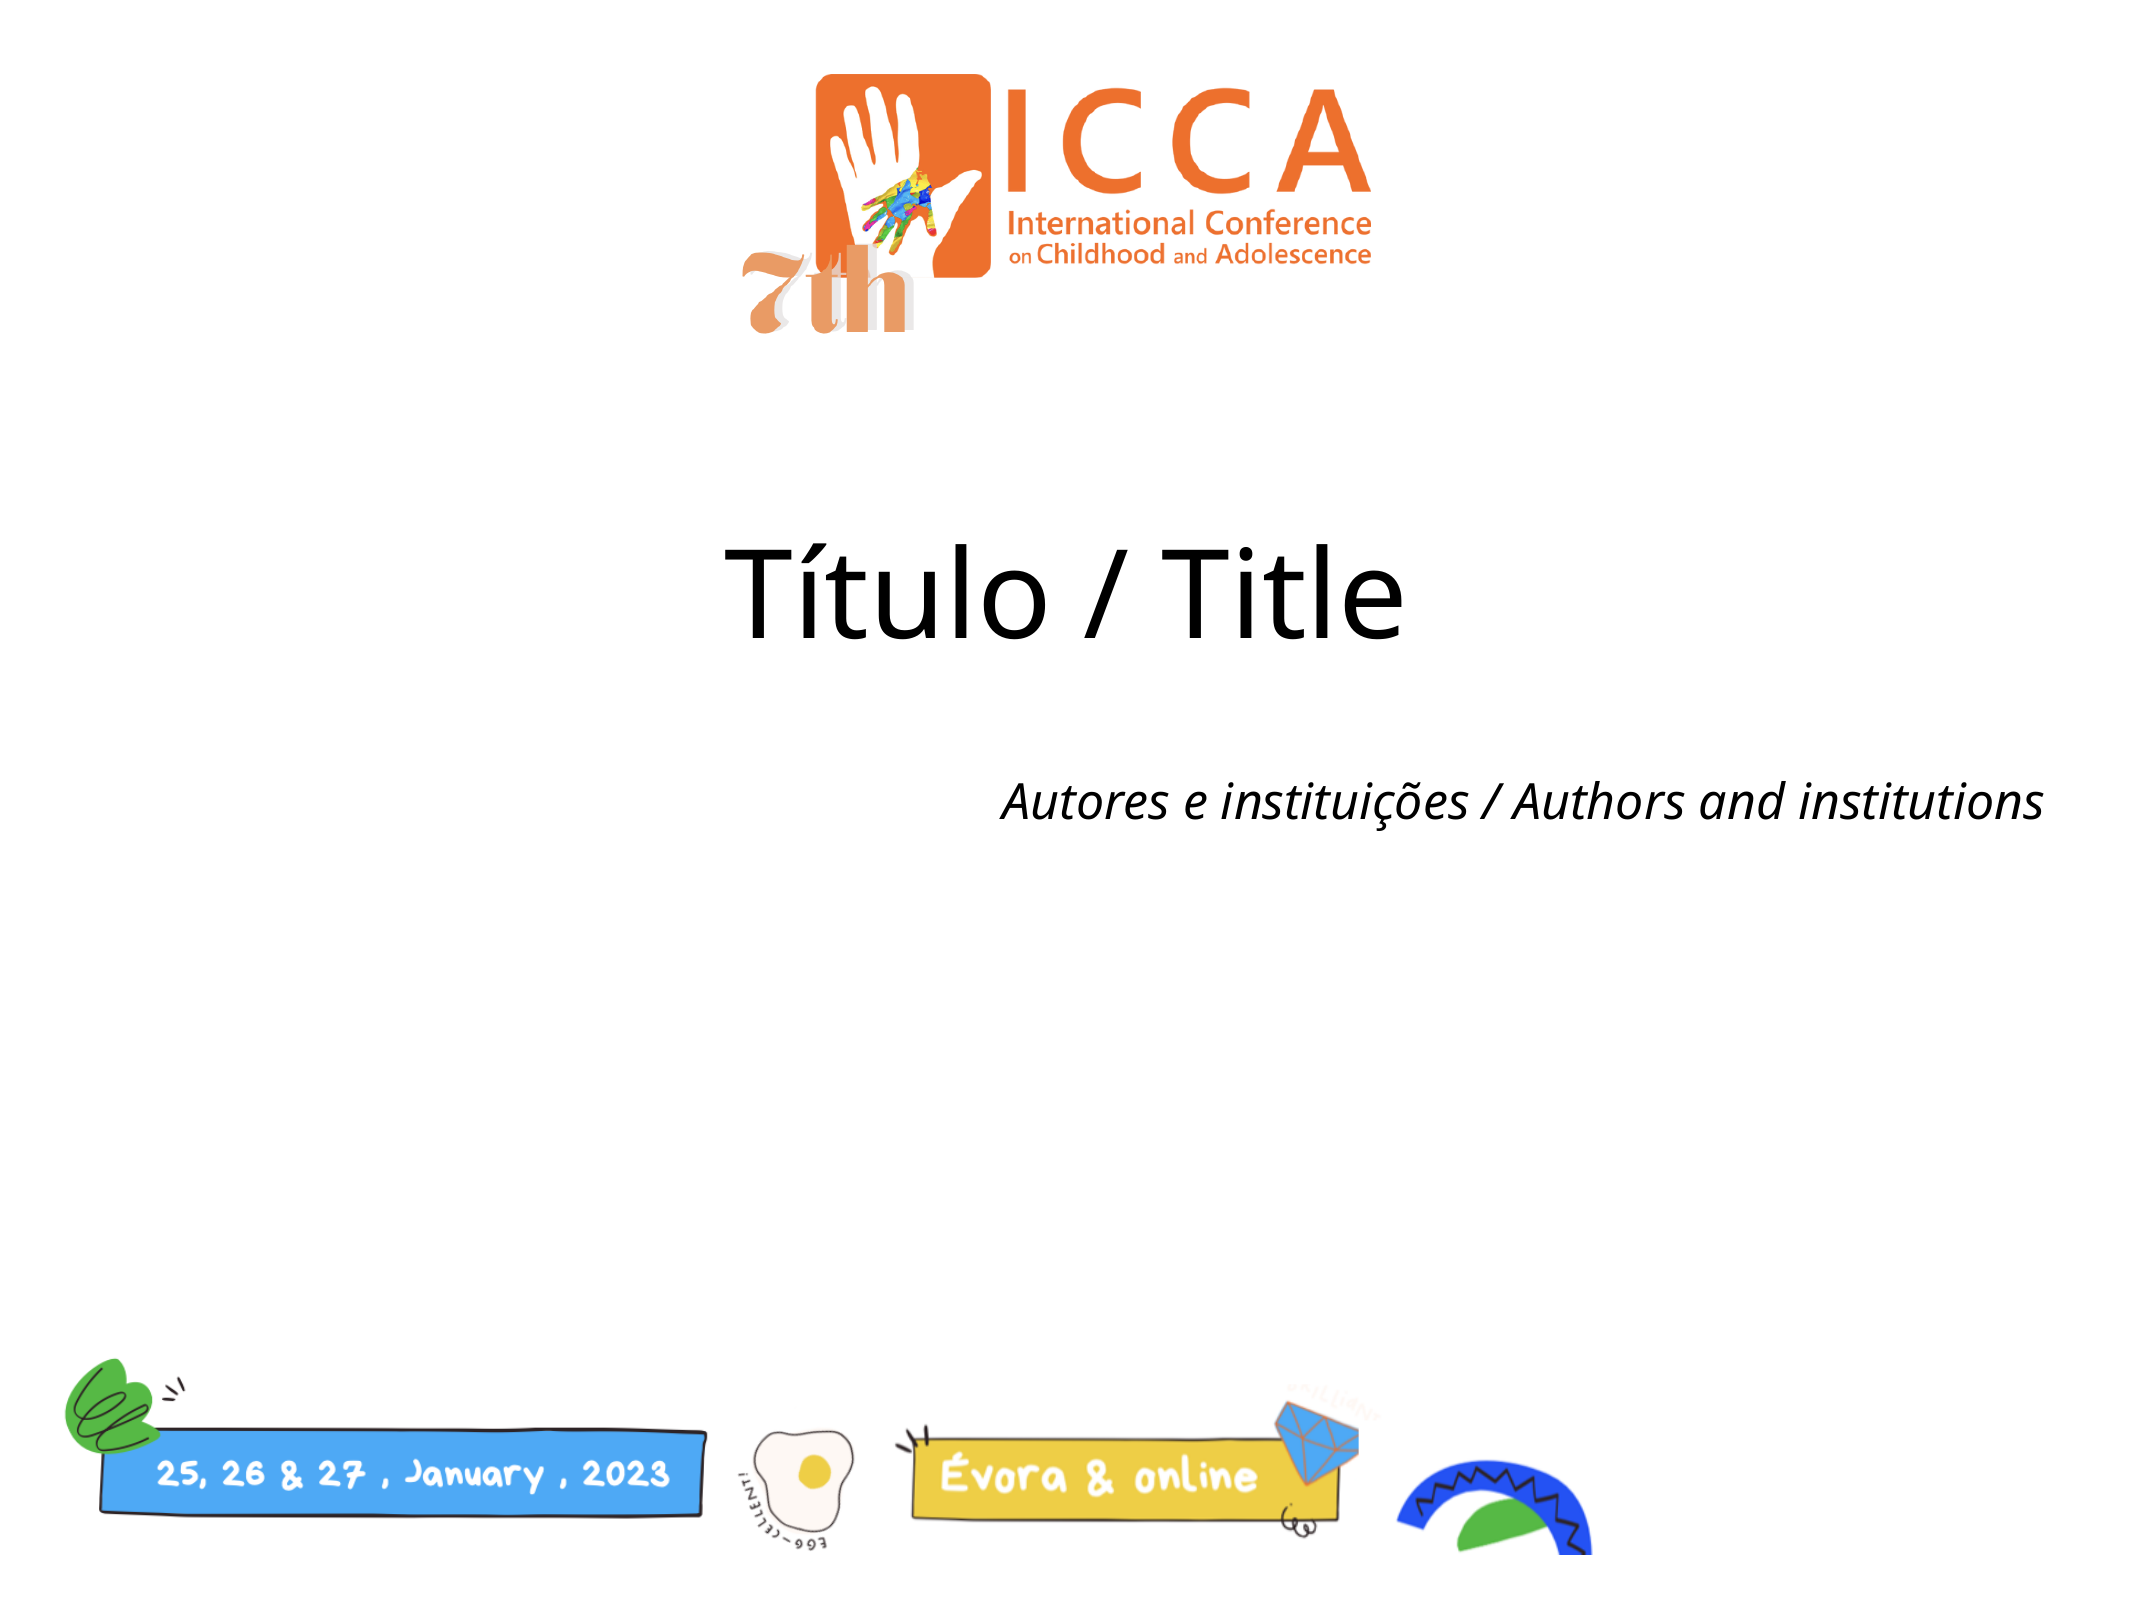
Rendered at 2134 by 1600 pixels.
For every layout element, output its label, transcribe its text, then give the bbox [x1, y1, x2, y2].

picture [719, 23, 1415, 359]
text_box Autores e instituições / Authors and institutions [79, 761, 2054, 839]
picture [35, 1318, 1612, 1584]
title Título / Title [60, 485, 2073, 672]
